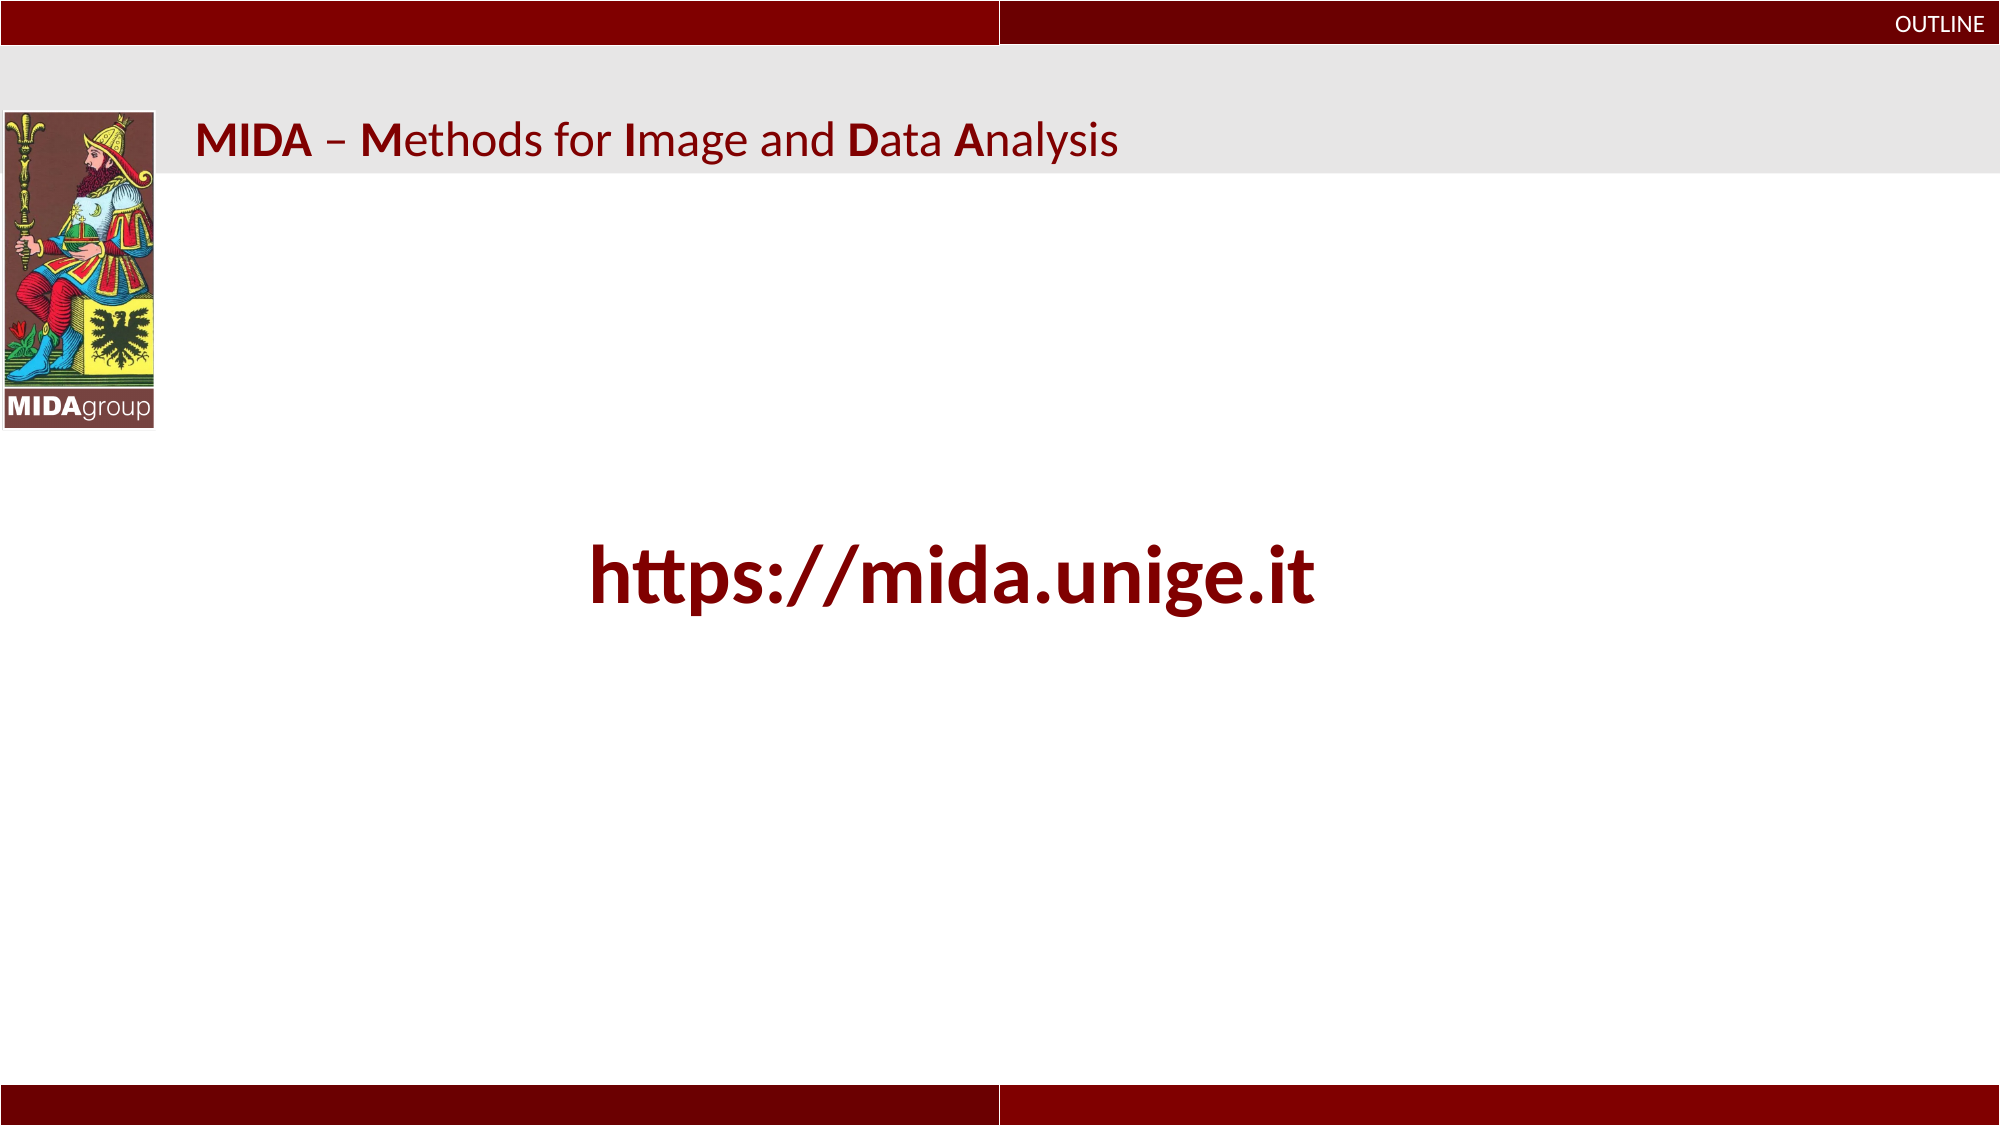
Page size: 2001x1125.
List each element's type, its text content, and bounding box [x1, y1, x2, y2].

text_box [0, 1084, 999, 1125]
text_box MIDA – Methods for Image and Data Analysis [0, 45, 2000, 174]
text_box [0, 0, 1000, 46]
text_box OUTLINE [1000, 0, 2000, 45]
picture [0, 108, 158, 431]
text_box [999, 1084, 2000, 1125]
text_box https://mida.unige.it [573, 512, 1427, 628]
